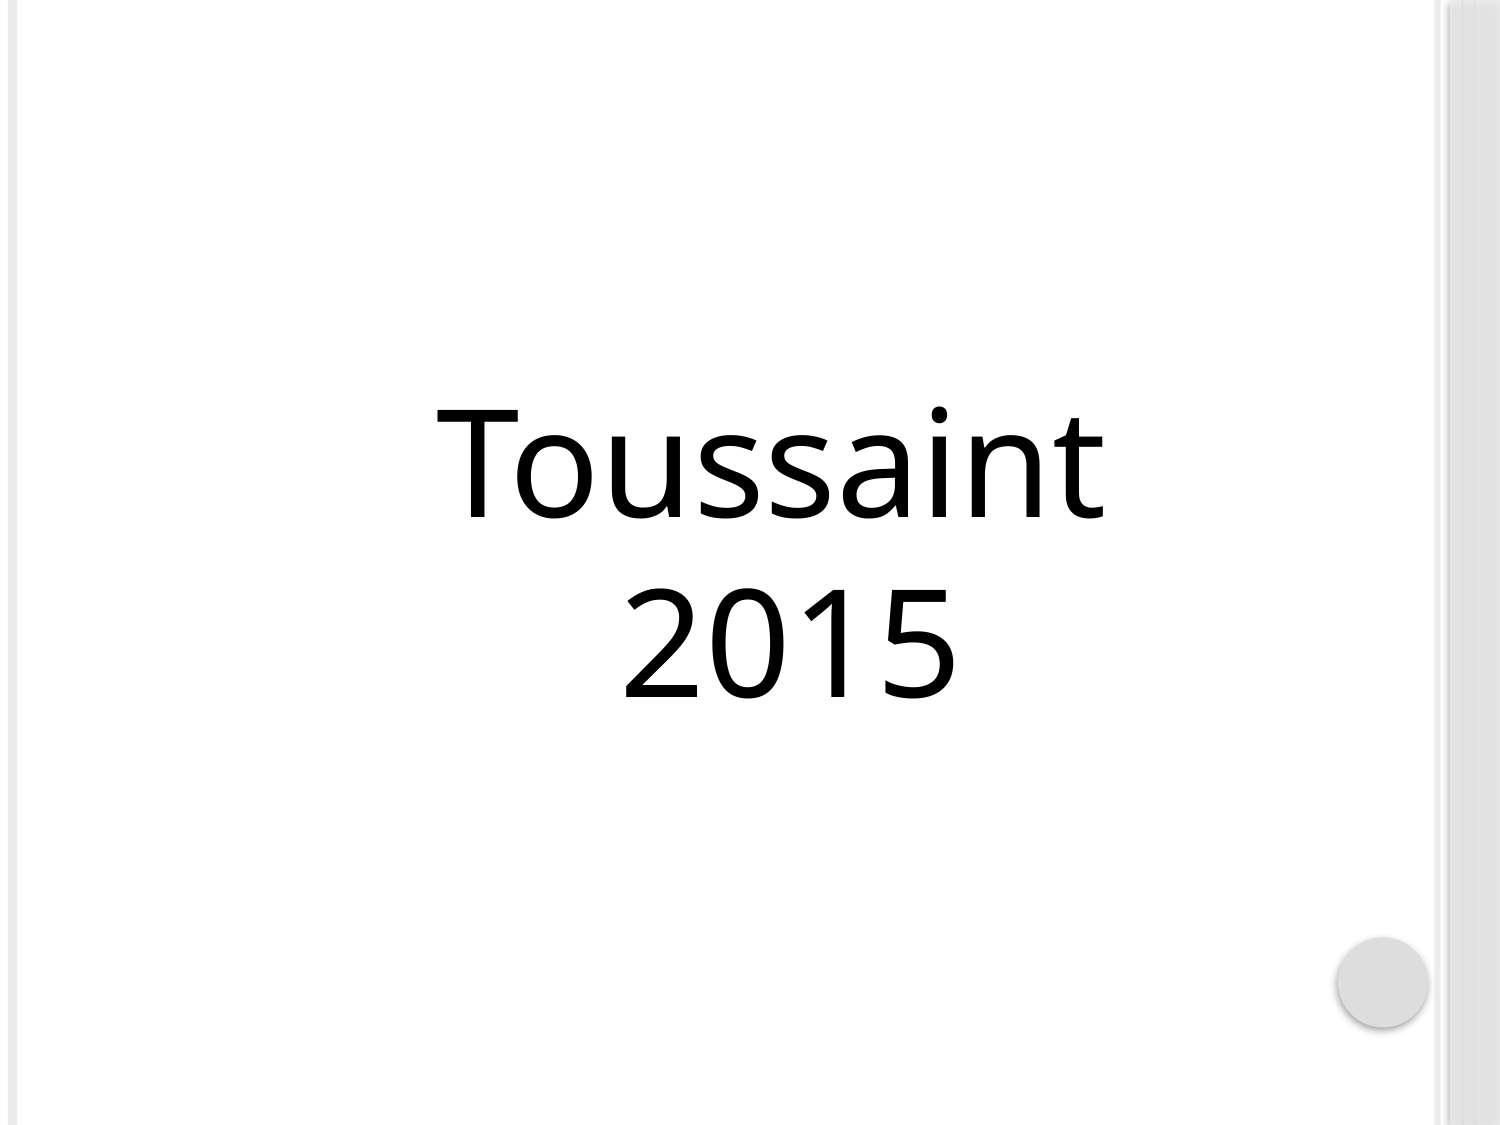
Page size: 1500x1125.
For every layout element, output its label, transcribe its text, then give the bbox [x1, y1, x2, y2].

text_box Toussaint 2015 [218, 360, 1365, 736]
